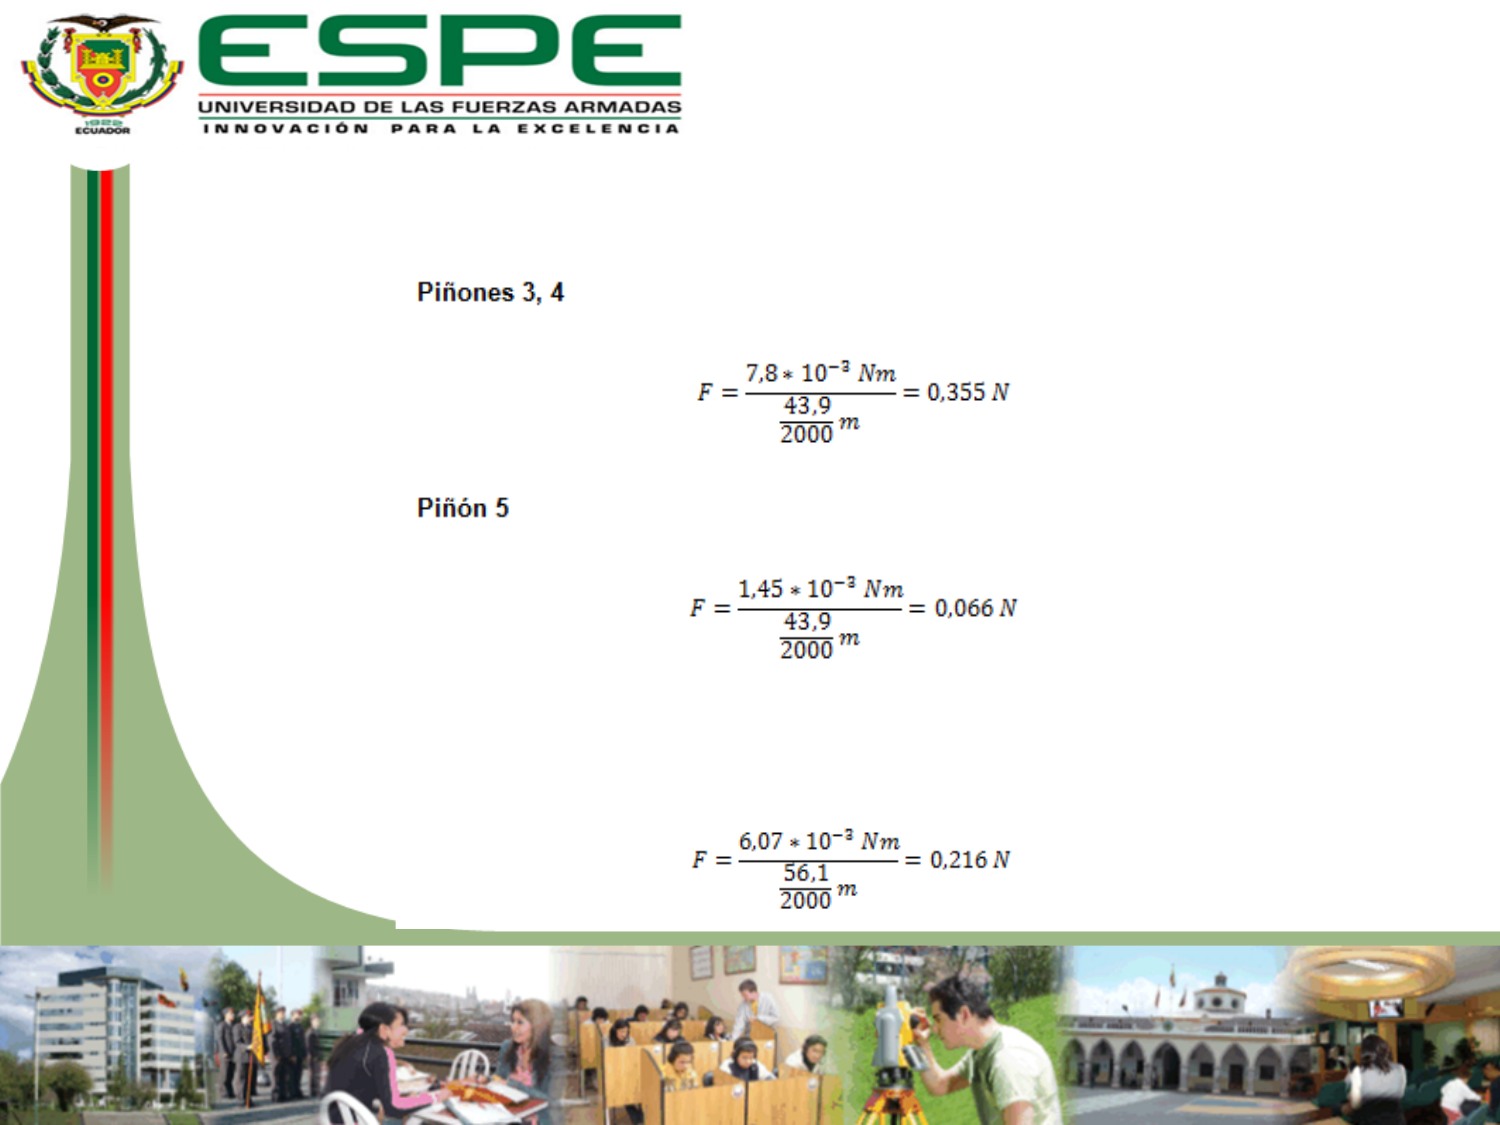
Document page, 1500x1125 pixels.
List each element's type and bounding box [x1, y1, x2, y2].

list [395, 795, 1058, 929]
picture [0, 0, 1500, 1125]
